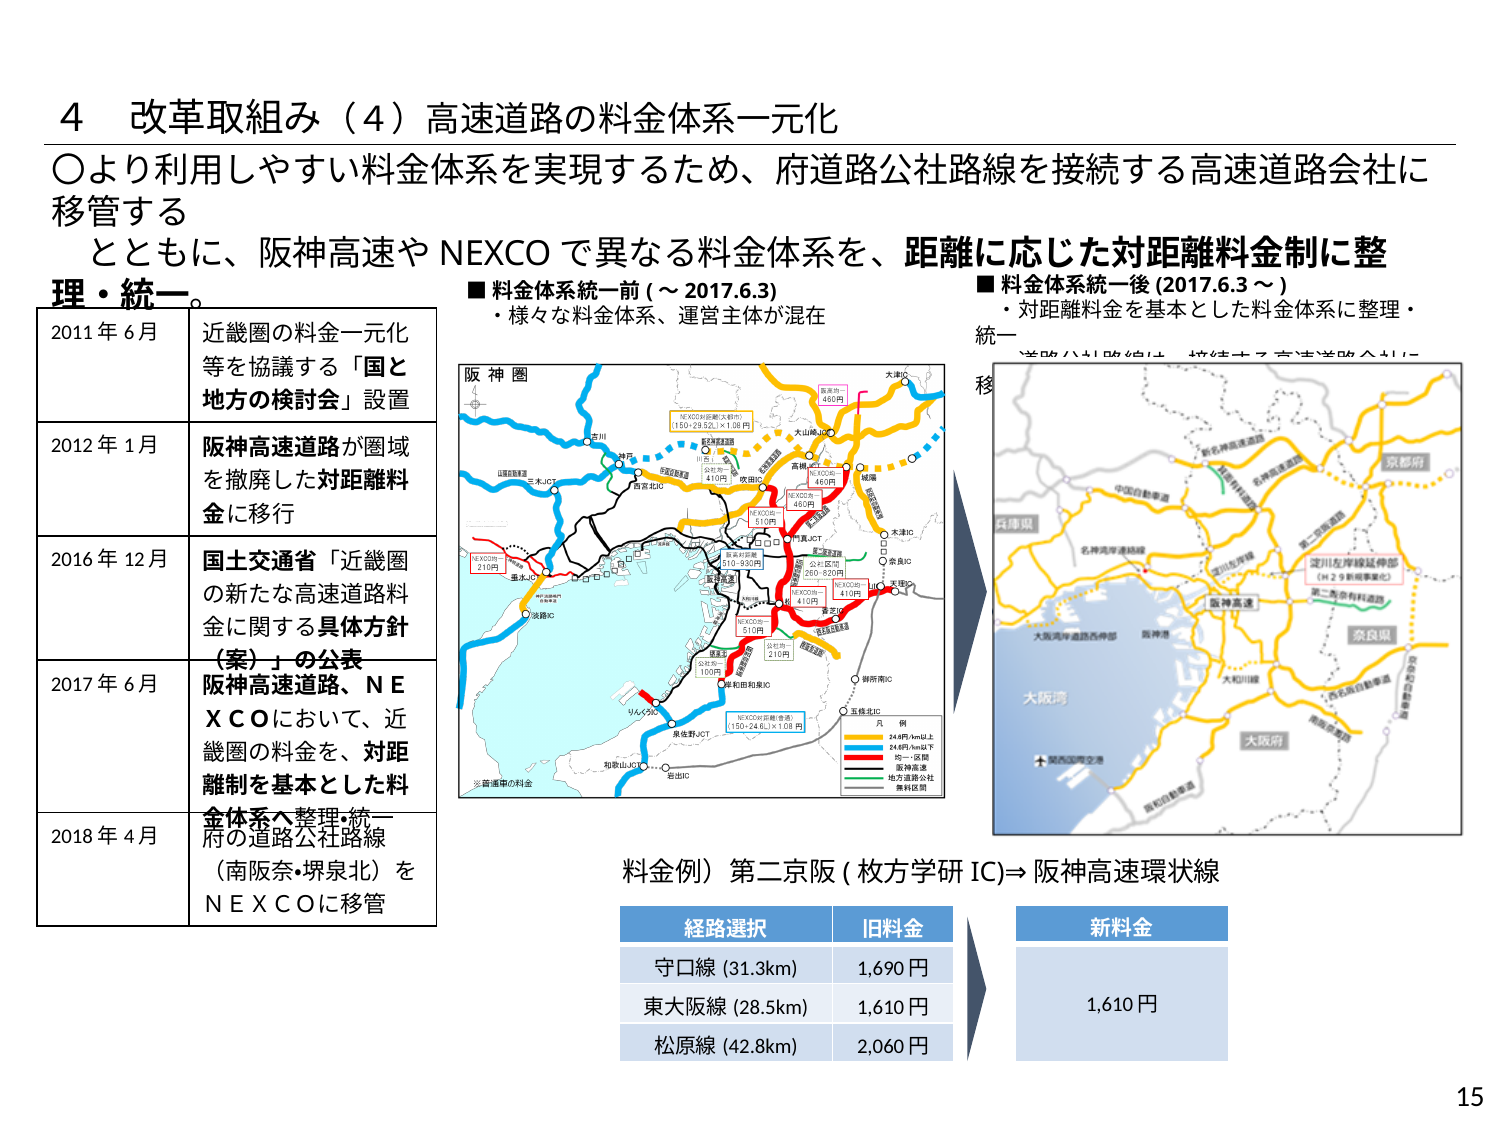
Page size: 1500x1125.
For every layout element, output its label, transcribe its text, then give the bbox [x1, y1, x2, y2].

table_cell 東大阪線(28.5km) [620, 984, 832, 1022]
table_header 経路選択 [620, 906, 832, 942]
table_cell 国土交通省「近畿圏の新たな高速道路料金に関する具体方針（案）」の公表 [190, 537, 436, 659]
table_cell 1,690円 [833, 947, 953, 983]
text_box ４ 改革取組み（４）高速道路の料金体系一元化 [37, 85, 855, 140]
table_cell 2016年12月 [38, 537, 188, 659]
text_box [966, 916, 988, 1062]
table_header 2011年6月 [38, 309, 188, 421]
table_cell 守口線(31.3km) [620, 947, 832, 983]
table_cell 松原線(42.8km) [620, 1024, 832, 1061]
text_box 〇より利用しやすい料金体系を実現するため、府道路公社路線を接続する高速道路会社に移管する とともに、阪神高速やNEXCOで異なる料金体系を、距離に応じた対距離料金制に整理・統一。 [37, 140, 1454, 322]
table_cell 府の道路公社路線（南阪奈・堺泉北）をＮＥＸＣＯに移管 [190, 813, 436, 925]
table_cell 2012年1月 [38, 423, 188, 535]
table_cell 2,060円 [833, 1024, 953, 1061]
table_header 旧料金 [833, 906, 953, 942]
picture [444, 362, 946, 799]
table_cell 2017年6月 [38, 661, 188, 812]
slide_number 208 [1162, 1065, 1500, 1125]
table_cell 2018年4月 [38, 813, 188, 925]
text_box ■料金体系統一後(2017.6.3～) ・対距離料金を基本とした料金体系に整理・統一 ・道路公社路線は、接続する高速道路会社に移管。 [960, 263, 1456, 406]
table_cell 1,610円 [1016, 947, 1228, 1061]
text_box [952, 469, 988, 715]
picture [992, 357, 1468, 843]
text_box 料金例）第二京阪(枚方学研IC)⇒阪神高速環状線 [589, 846, 1254, 894]
table_cell 阪神高速道路、ＮＥＸＣＯにおいて、近畿圏の料金を、対距離制を基本とした料金体系へ整理・統一 [190, 661, 436, 812]
table_header 新料金 [1016, 906, 1228, 941]
table_cell 阪神高速道路が圏域を撤廃した対距離料金に移行 [190, 423, 436, 535]
text_box ■料金体系統一前(～2017.6.3) ・様々な料金体系、運営主体が混在 [451, 269, 947, 336]
table_cell 1,610円 [833, 984, 953, 1022]
table_header 近畿圏の料金一元化等を協議する「国と地方の検討会」設置 [190, 309, 436, 421]
